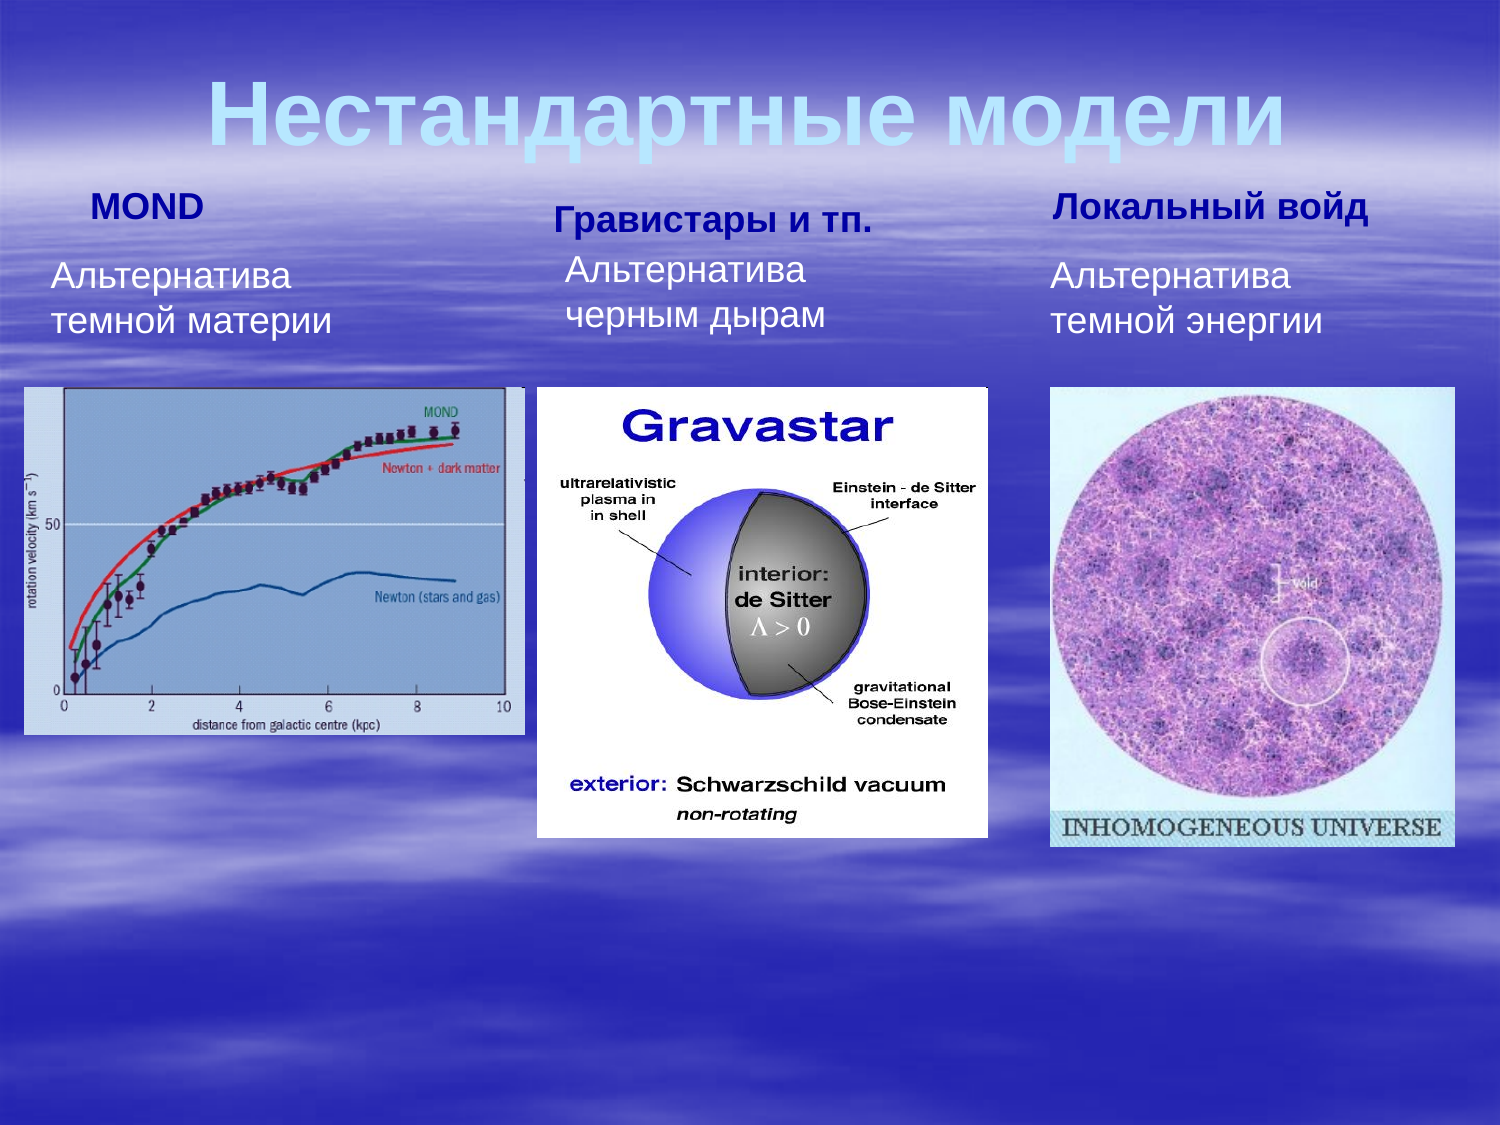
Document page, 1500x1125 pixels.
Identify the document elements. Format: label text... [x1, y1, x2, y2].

text_box Гравистары и тп. [538, 187, 889, 248]
text_box Альтернатива темной энергии [1035, 243, 1339, 349]
picture [24, 387, 526, 736]
text_box MOND [75, 174, 220, 243]
text_box Альтернатива темной материи [35, 243, 348, 349]
text_box Локальный войд [1038, 174, 1384, 235]
picture [537, 387, 988, 838]
picture [1049, 387, 1455, 848]
text_box Альтернатива черным дырам [550, 237, 842, 343]
title Нестандартные модели [49, 0, 1447, 218]
